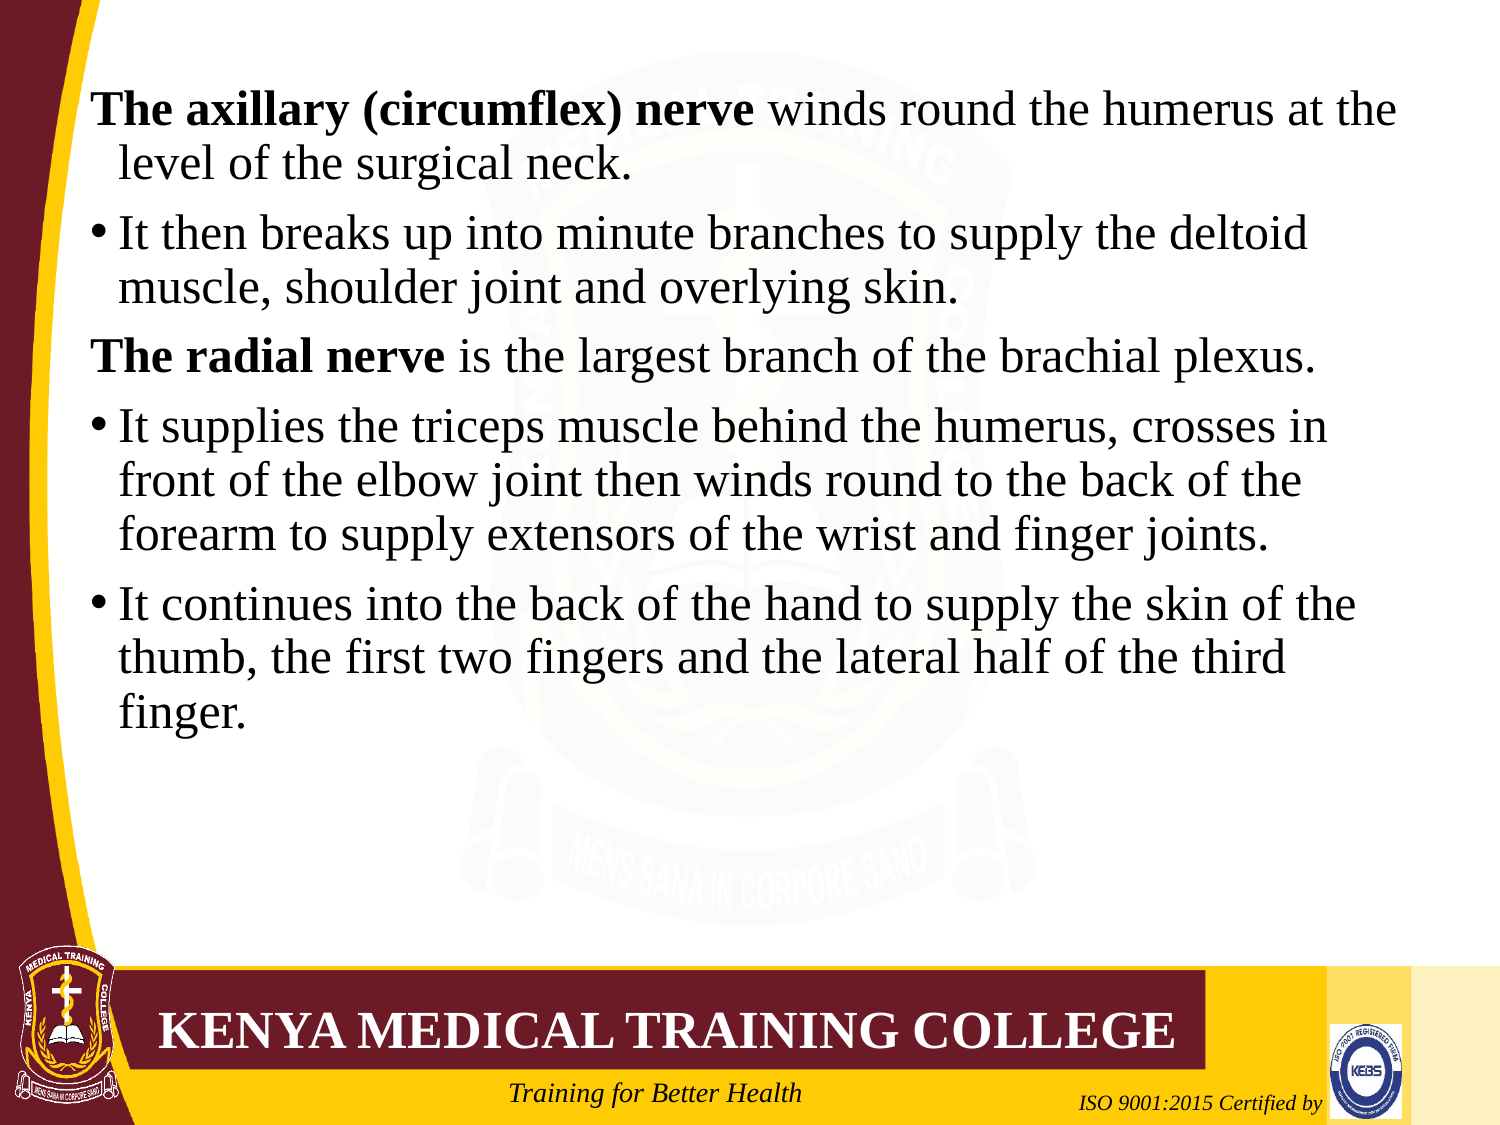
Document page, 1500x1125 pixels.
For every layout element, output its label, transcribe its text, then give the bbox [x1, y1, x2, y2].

picture [0, 0, 1500, 1125]
list The axillary (circumflex) nerve winds round the humerus at the level of the surgical neck. It then breaks up into minute branches to supply the deltoid muscle, shoulder joint and overlying skin. The radial nerve is the largest branch of the brachial plexus. It supplies the triceps muscle behind the humerus, crosses in front of the elbow joint then winds round to the back of the forearm to supply extensors of the wrist and finger joints. It continues into the back of the hand to supply the skin of the thumb, the first two fingers and the lateral half of the third finger. [75, 75, 1425, 1075]
